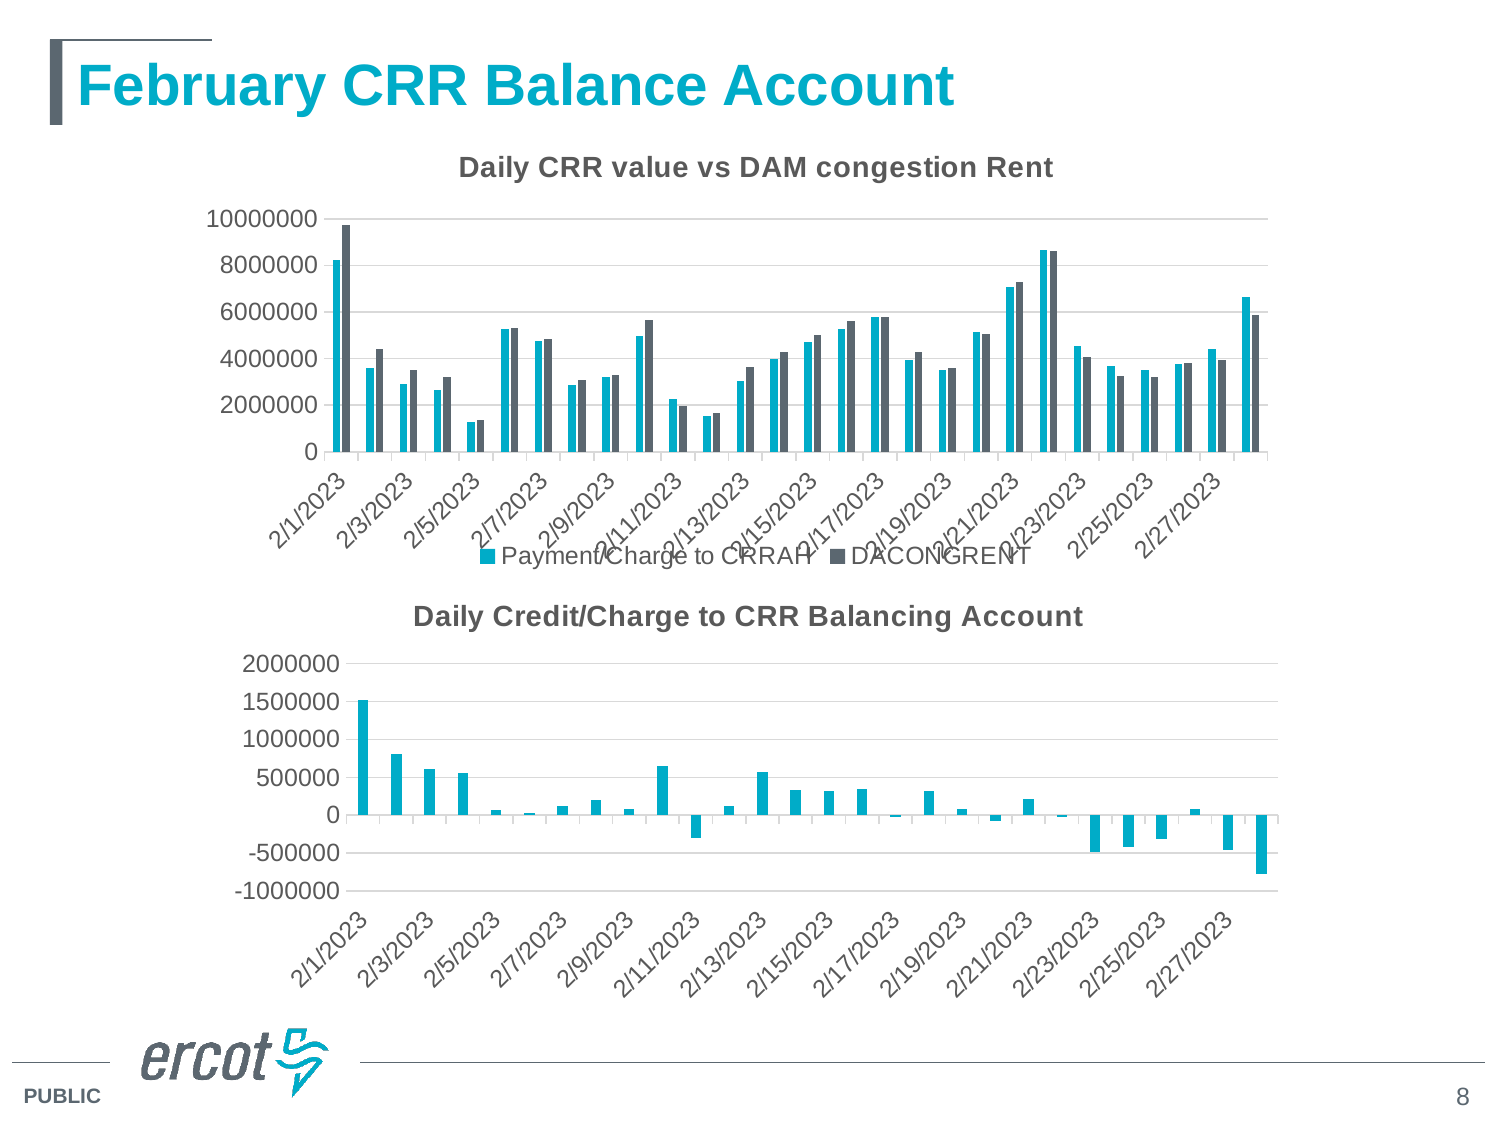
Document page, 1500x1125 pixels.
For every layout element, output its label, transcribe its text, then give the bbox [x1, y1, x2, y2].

title February CRR Balance Account [62, 39, 1450, 228]
chart [174, 124, 1338, 1013]
picture [137, 1024, 332, 1100]
